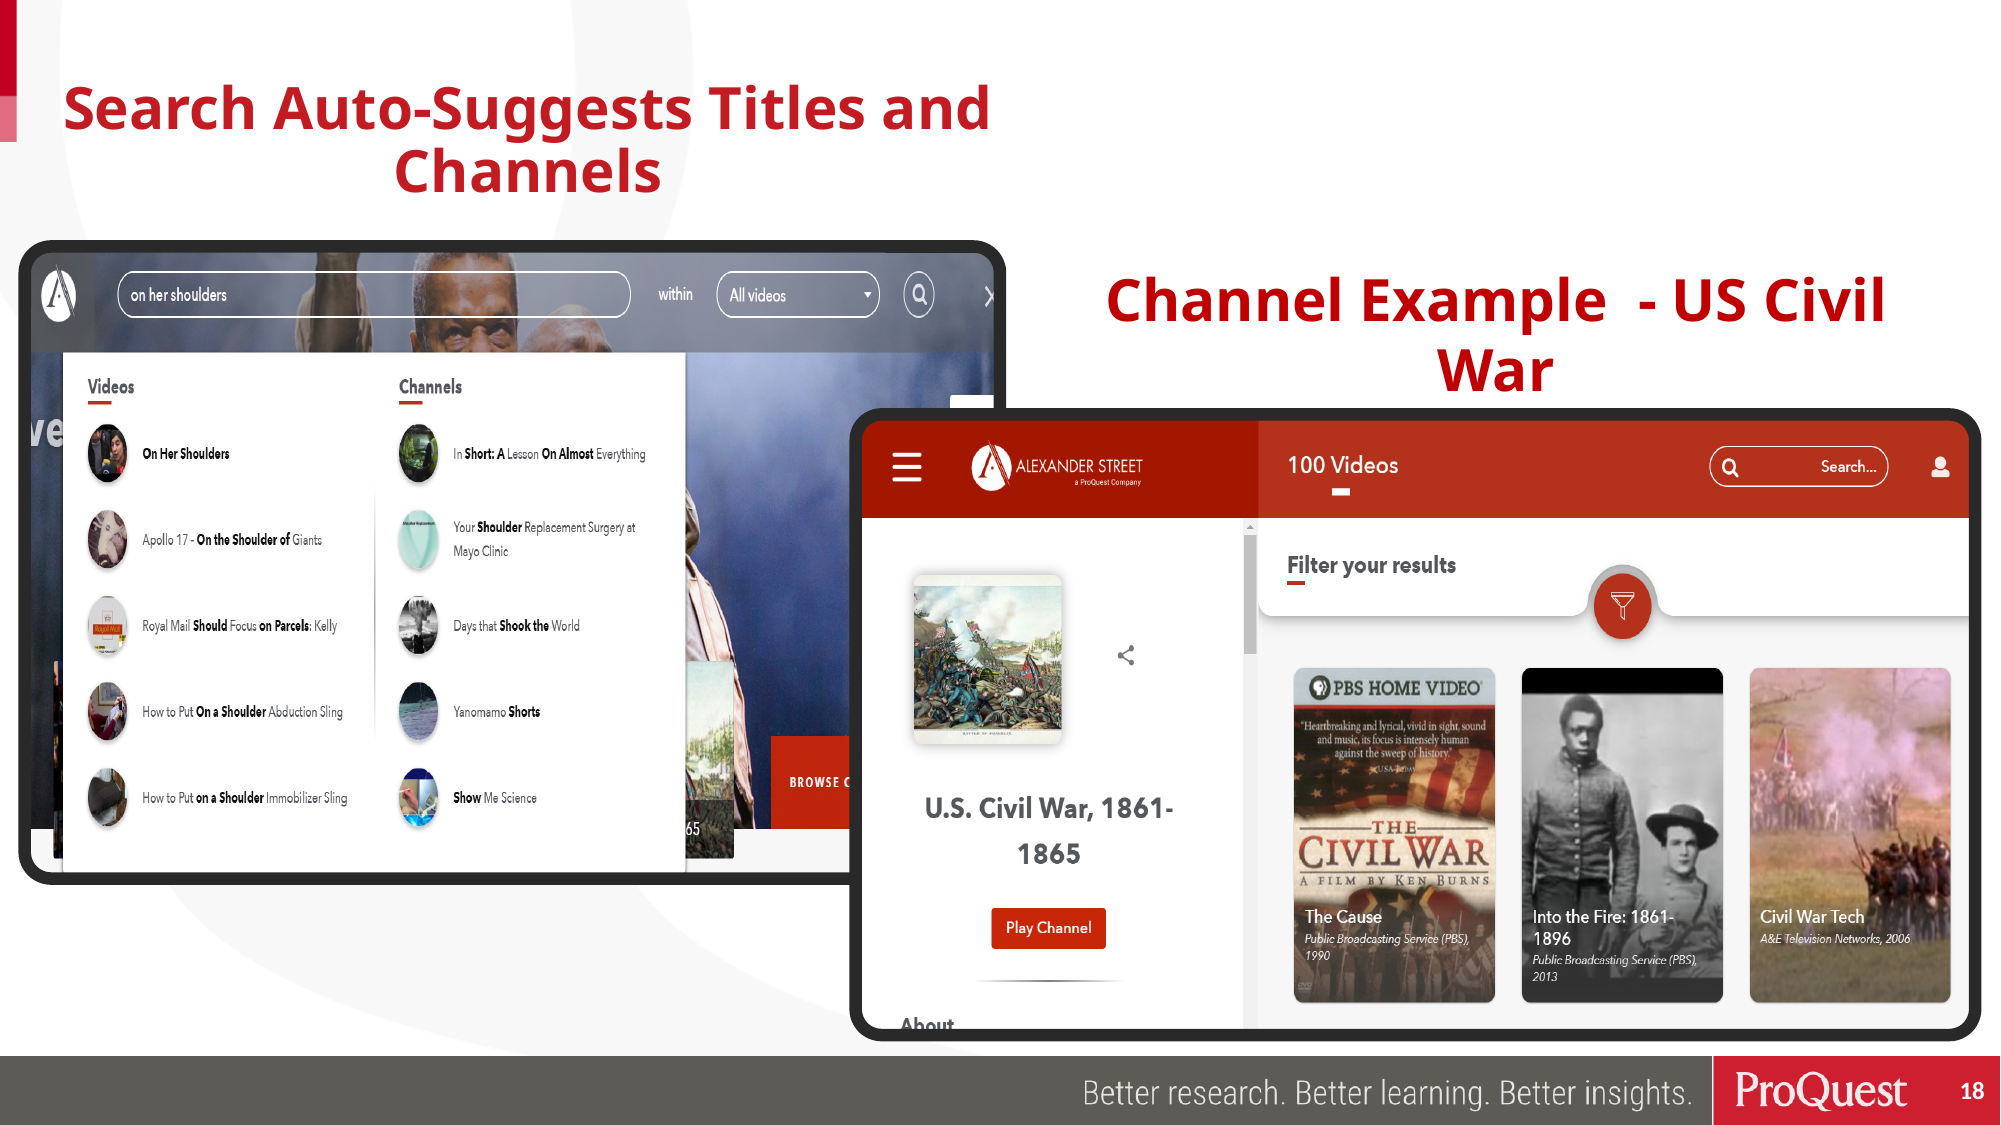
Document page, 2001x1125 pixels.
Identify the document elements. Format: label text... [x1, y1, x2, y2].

picture [0, 0, 2001, 1125]
text_box Channel Example - US Civil War [1055, 255, 1937, 411]
title Search Auto-Suggests Titles and Channels [0, 71, 1056, 184]
slide_number 18 [1920, 1053, 2000, 1125]
